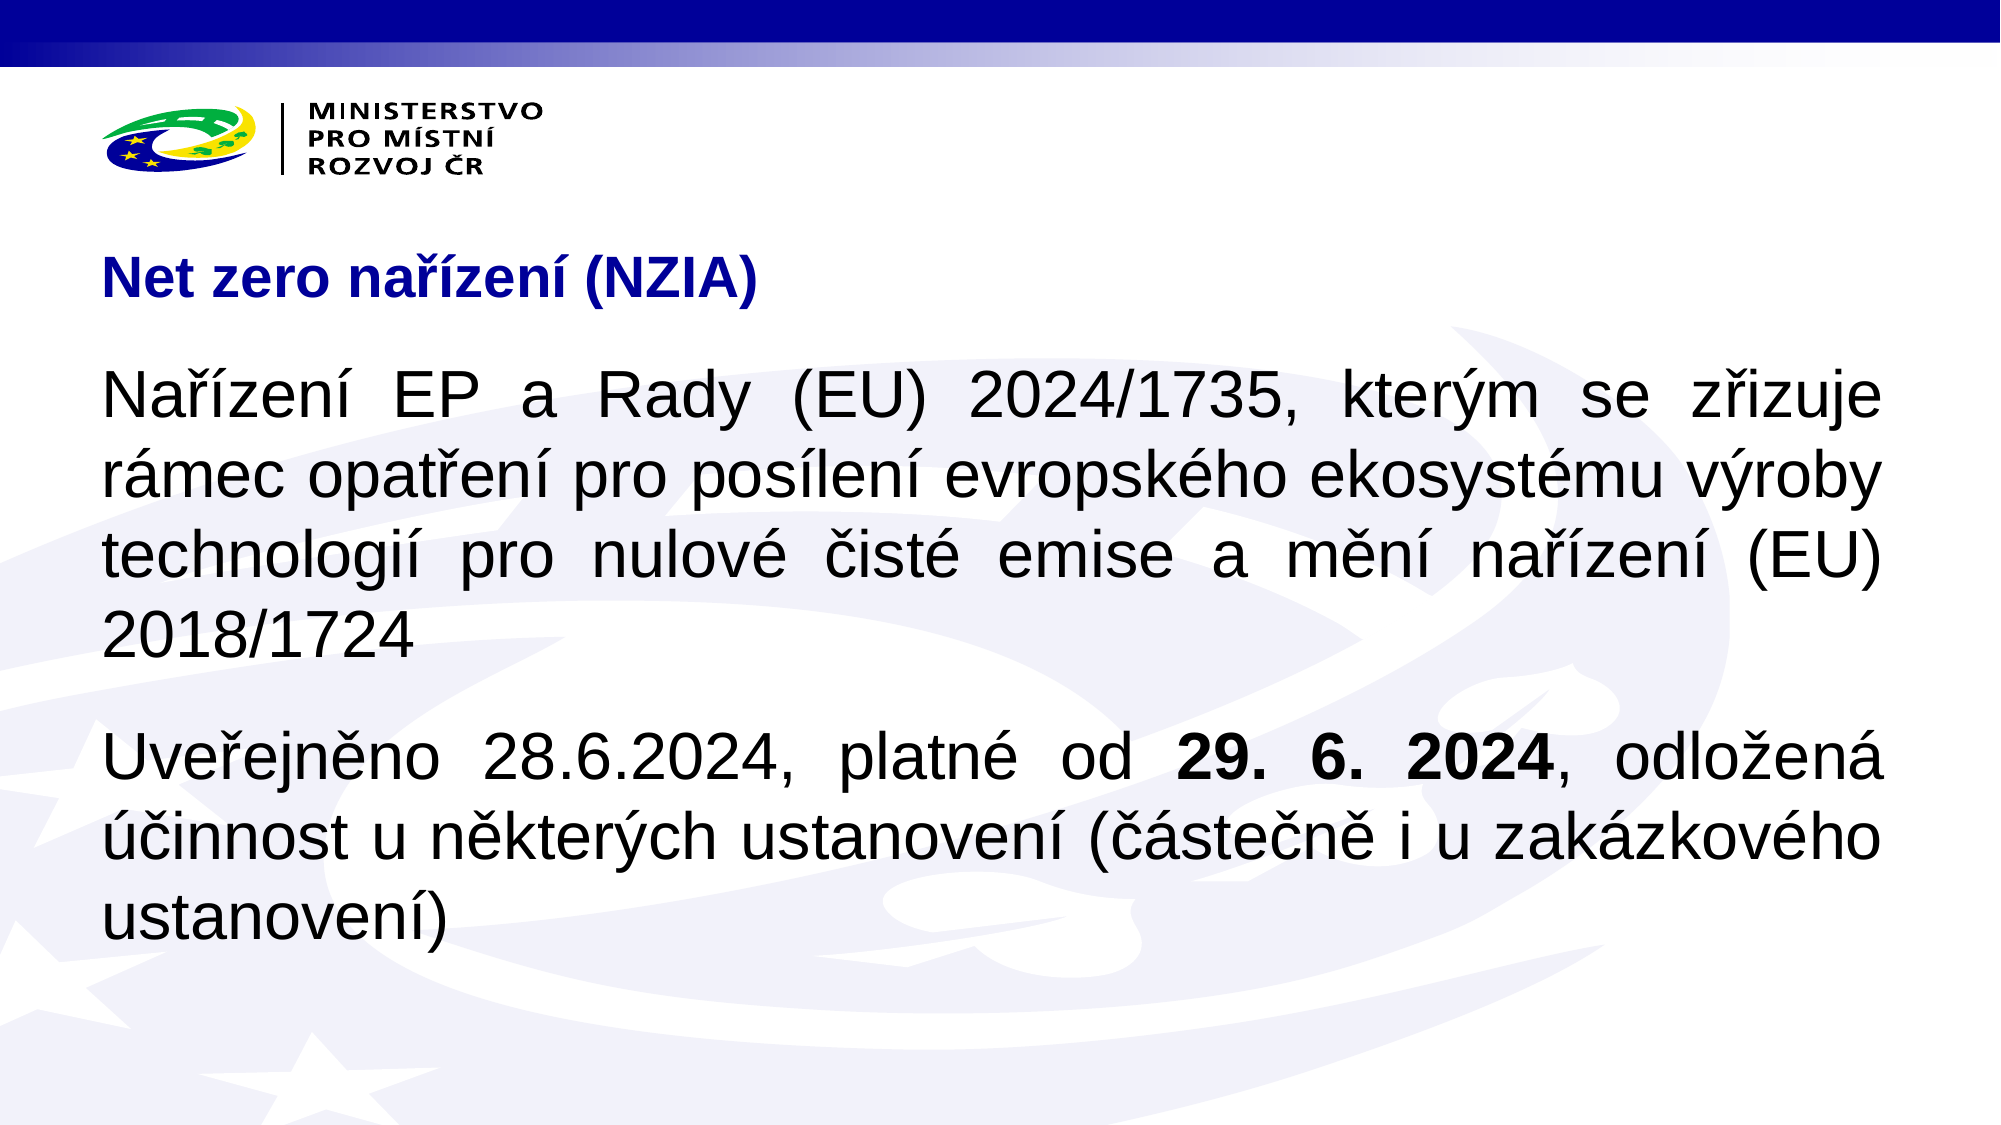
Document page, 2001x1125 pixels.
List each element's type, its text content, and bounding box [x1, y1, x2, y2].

list Nařízení EP a Rady (EU) 2024/1735, kterým se zřizuje rámec opatření pro posílení evropského ekosystému výroby technologií pro nulové čisté emise a mění nařízení (EU) 2018/1724 Uveřejněno 28.6.2024, platné od 29. 6. 2024, odložená účinnost u některých ustanovení (částečně i u zakázkového ustanovení) [86, 343, 1900, 1059]
title Net zero nařízení (NZIA) [86, 231, 1900, 315]
